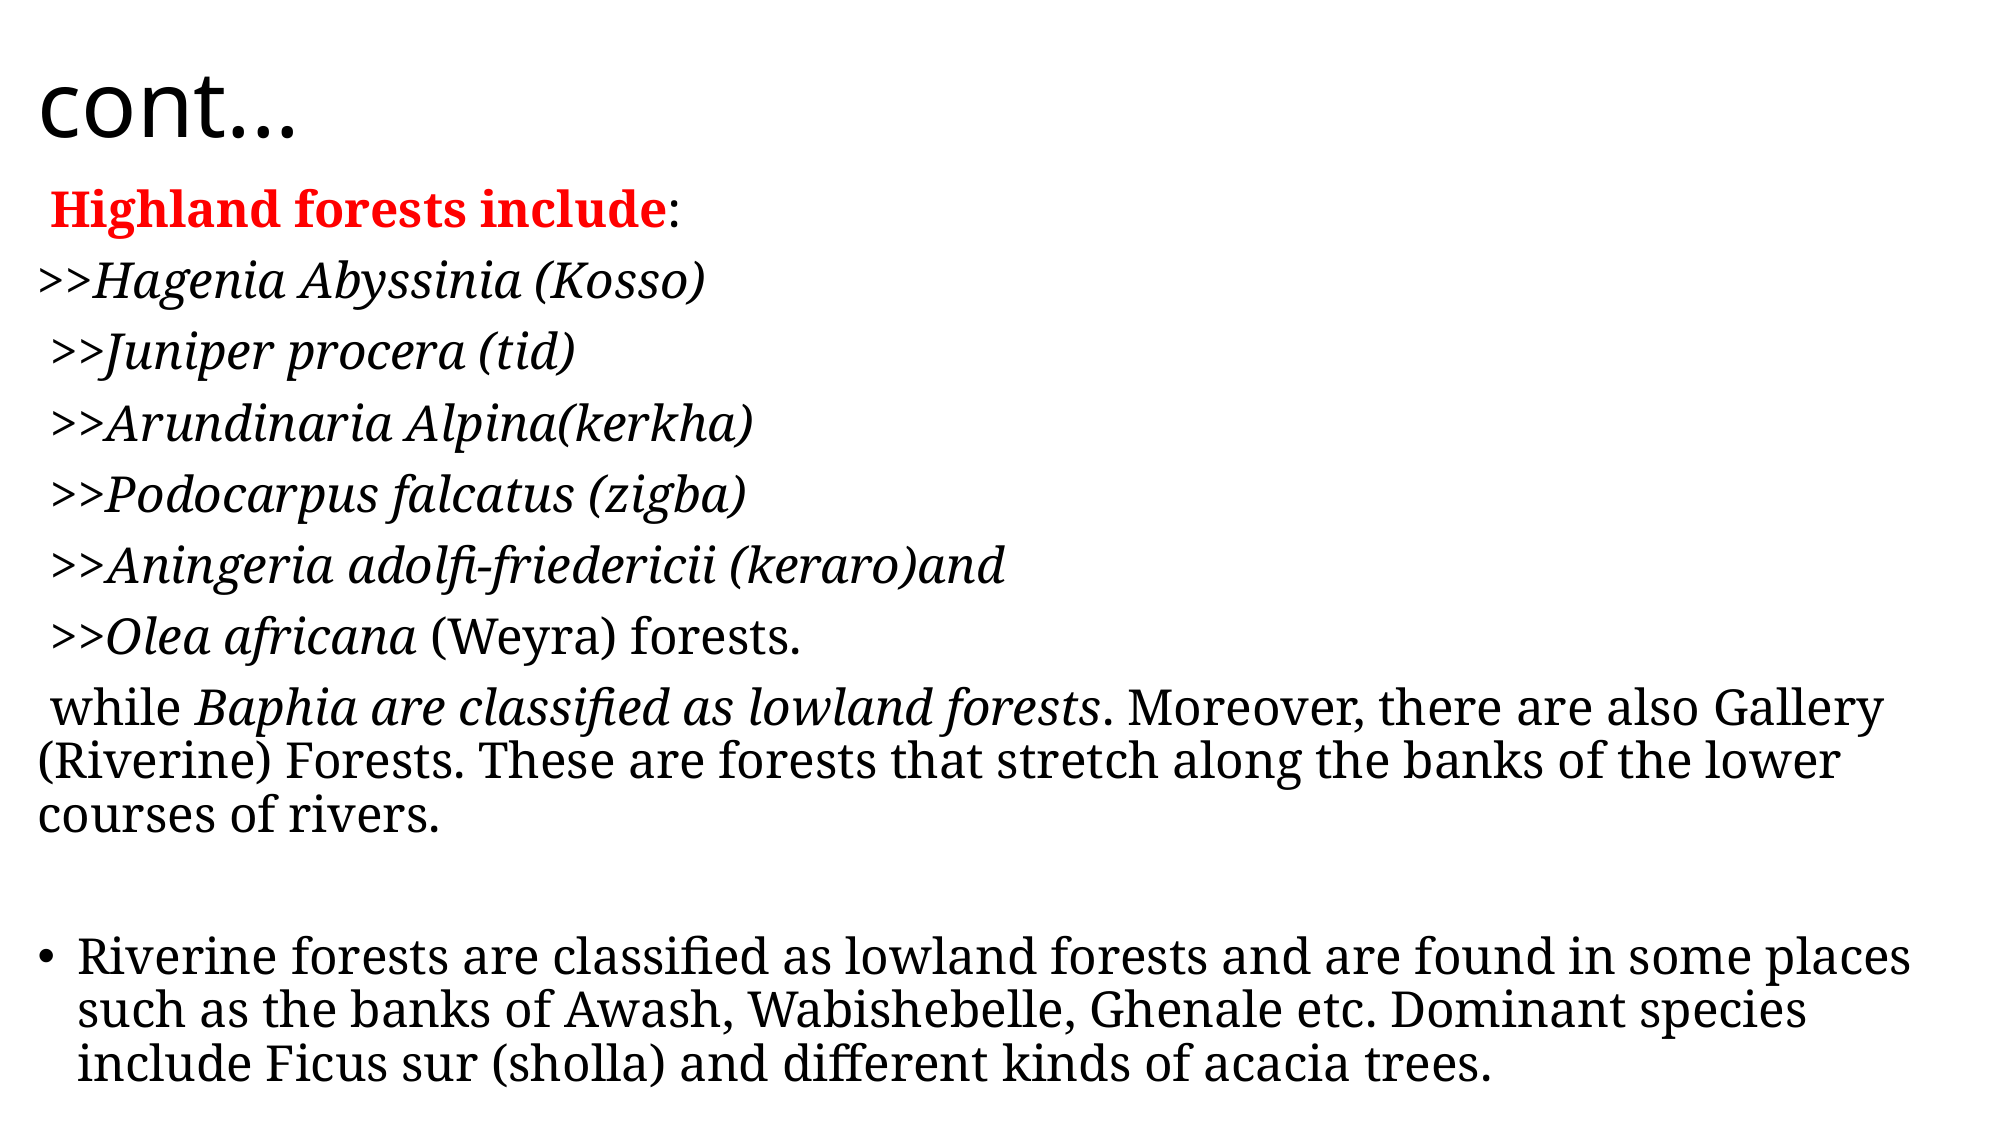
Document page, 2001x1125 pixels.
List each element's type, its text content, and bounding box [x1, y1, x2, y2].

title cont... [22, 38, 1863, 177]
list Highland forests include: >>Hagenia Abyssinia (Kosso) >>Juniper procera (tid) >>Arundinaria Alpina(kerkha) >>Podocarpus falcatus (zigba) >>Aningeria adolfi-friedericii (keraro)and >>Olea africana (Weyra) forests. while Baphia are classified as lowland forests. Moreover, there are also Gallery (Riverine) Forests. These are forests that stretch along the banks of the lower courses of rivers. Riverine forests are classified as lowland forests and are found in some places such as the banks of Awash, Wabishebelle, Ghenale etc. Dominant species include Ficus sur (sholla) and different kinds of acacia trees. [22, 177, 1951, 1109]
